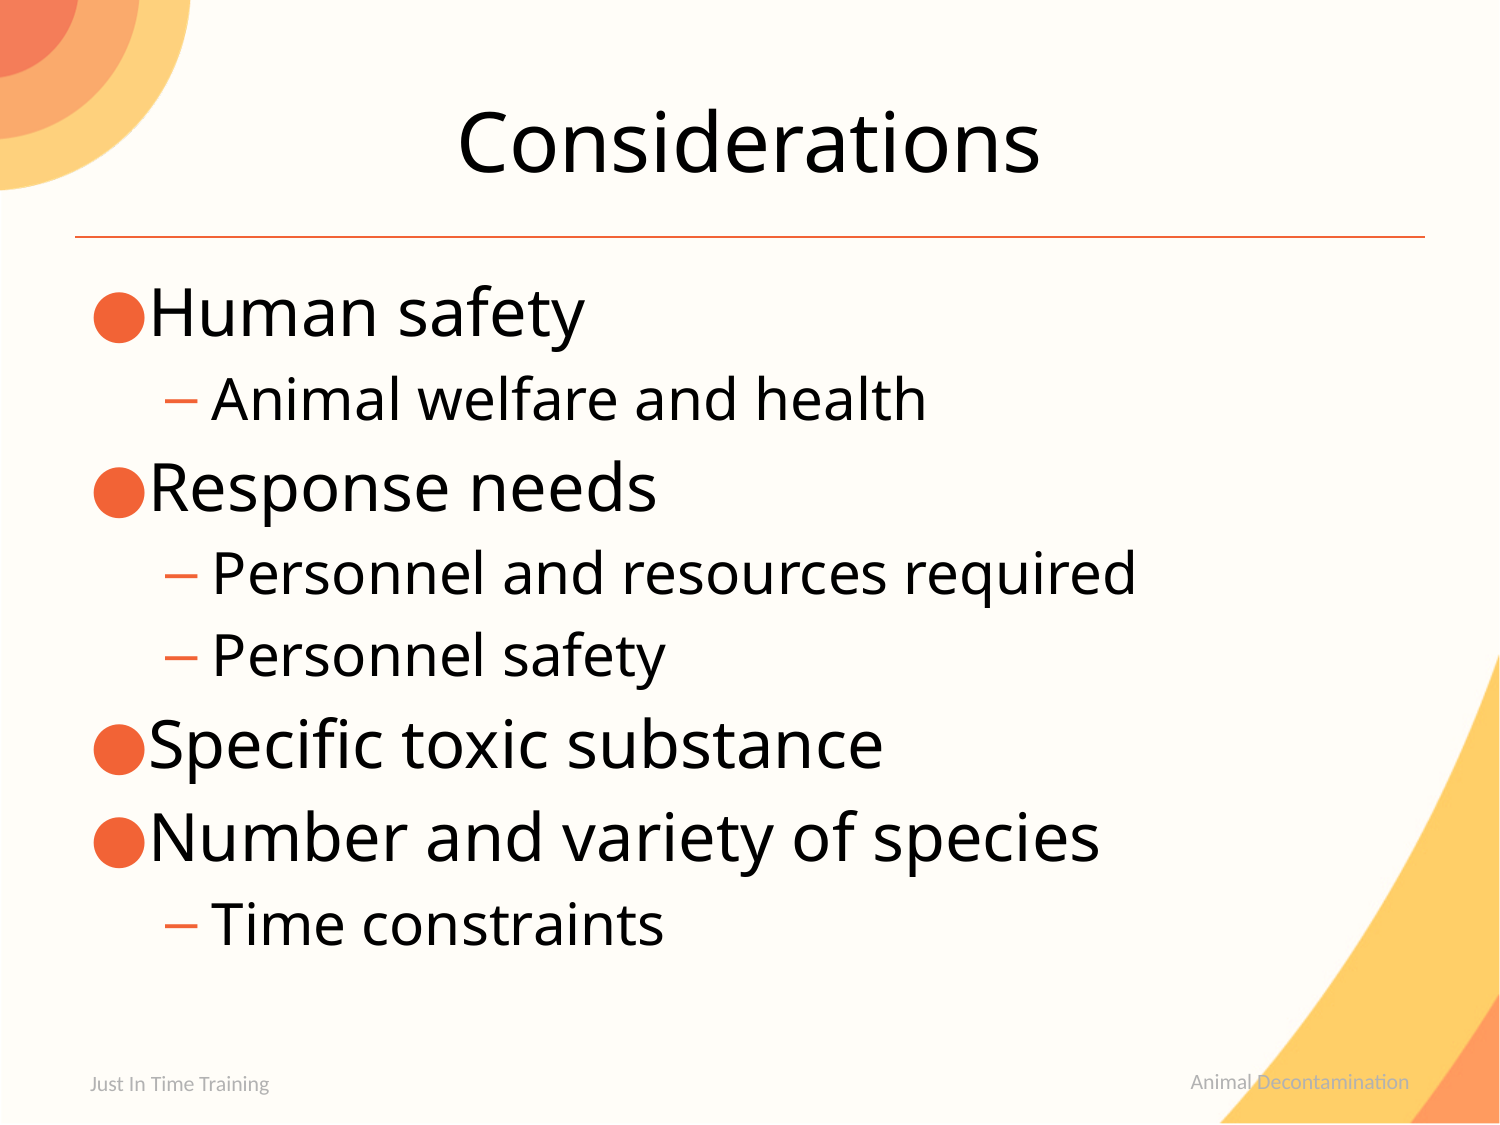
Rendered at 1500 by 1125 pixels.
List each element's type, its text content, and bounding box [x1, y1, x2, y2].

title Considerations [75, 45, 1425, 233]
picture [0, 0, 1500, 1125]
footer Animal Decontamination [950, 1062, 1425, 1100]
slide_number Just In Time Training [75, 1062, 425, 1103]
list Human safety Animal welfare and health Response needs Personnel and resources required Personnel safety Specific toxic substance Number and variety of species Time constraints [75, 262, 1425, 1025]
